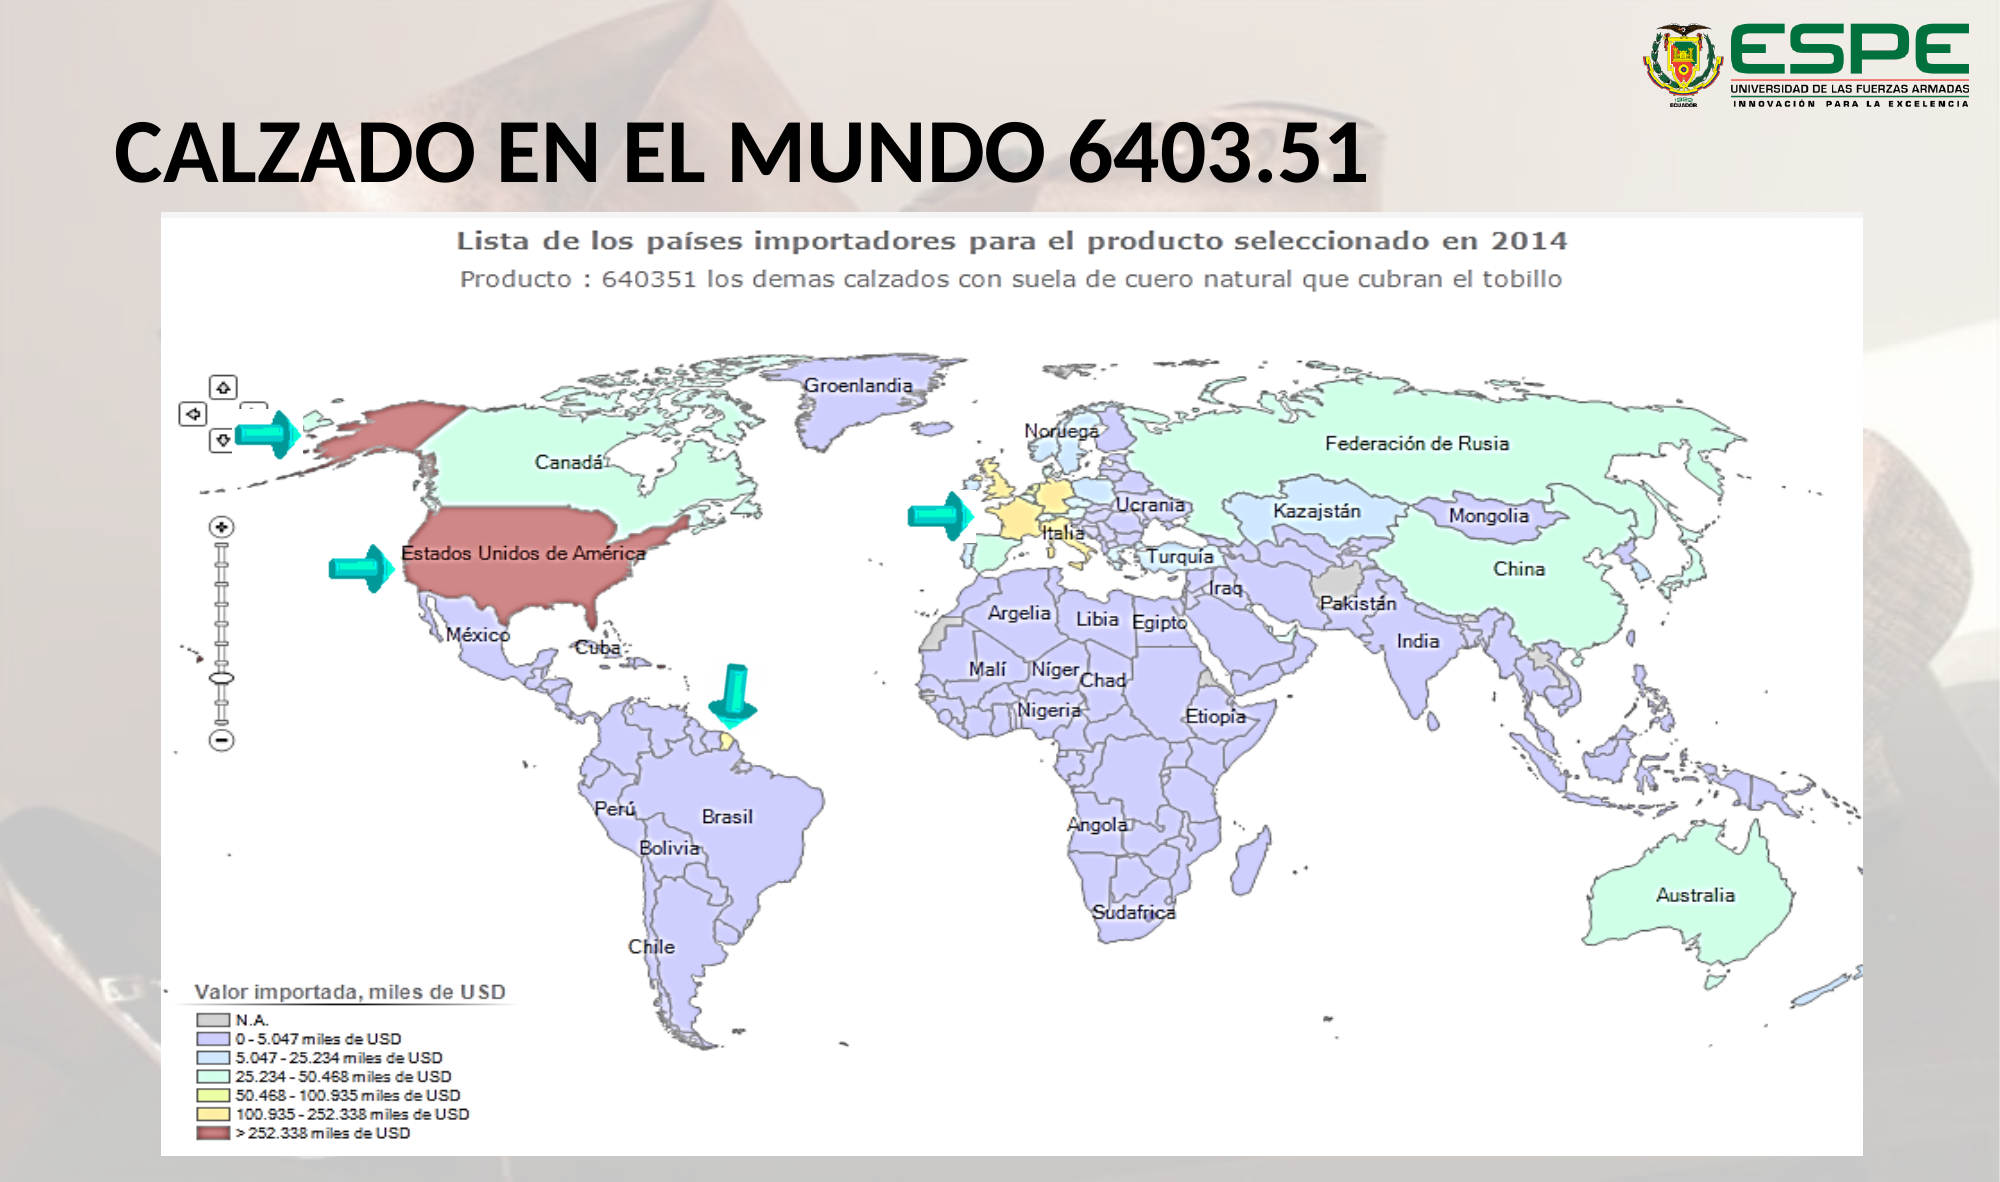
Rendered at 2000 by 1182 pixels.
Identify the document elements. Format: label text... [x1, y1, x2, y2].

picture [160, 212, 1863, 1156]
picture [1643, 23, 1969, 107]
title CALZADO EN EL MUNDO 6403.51 [99, 47, 1900, 245]
